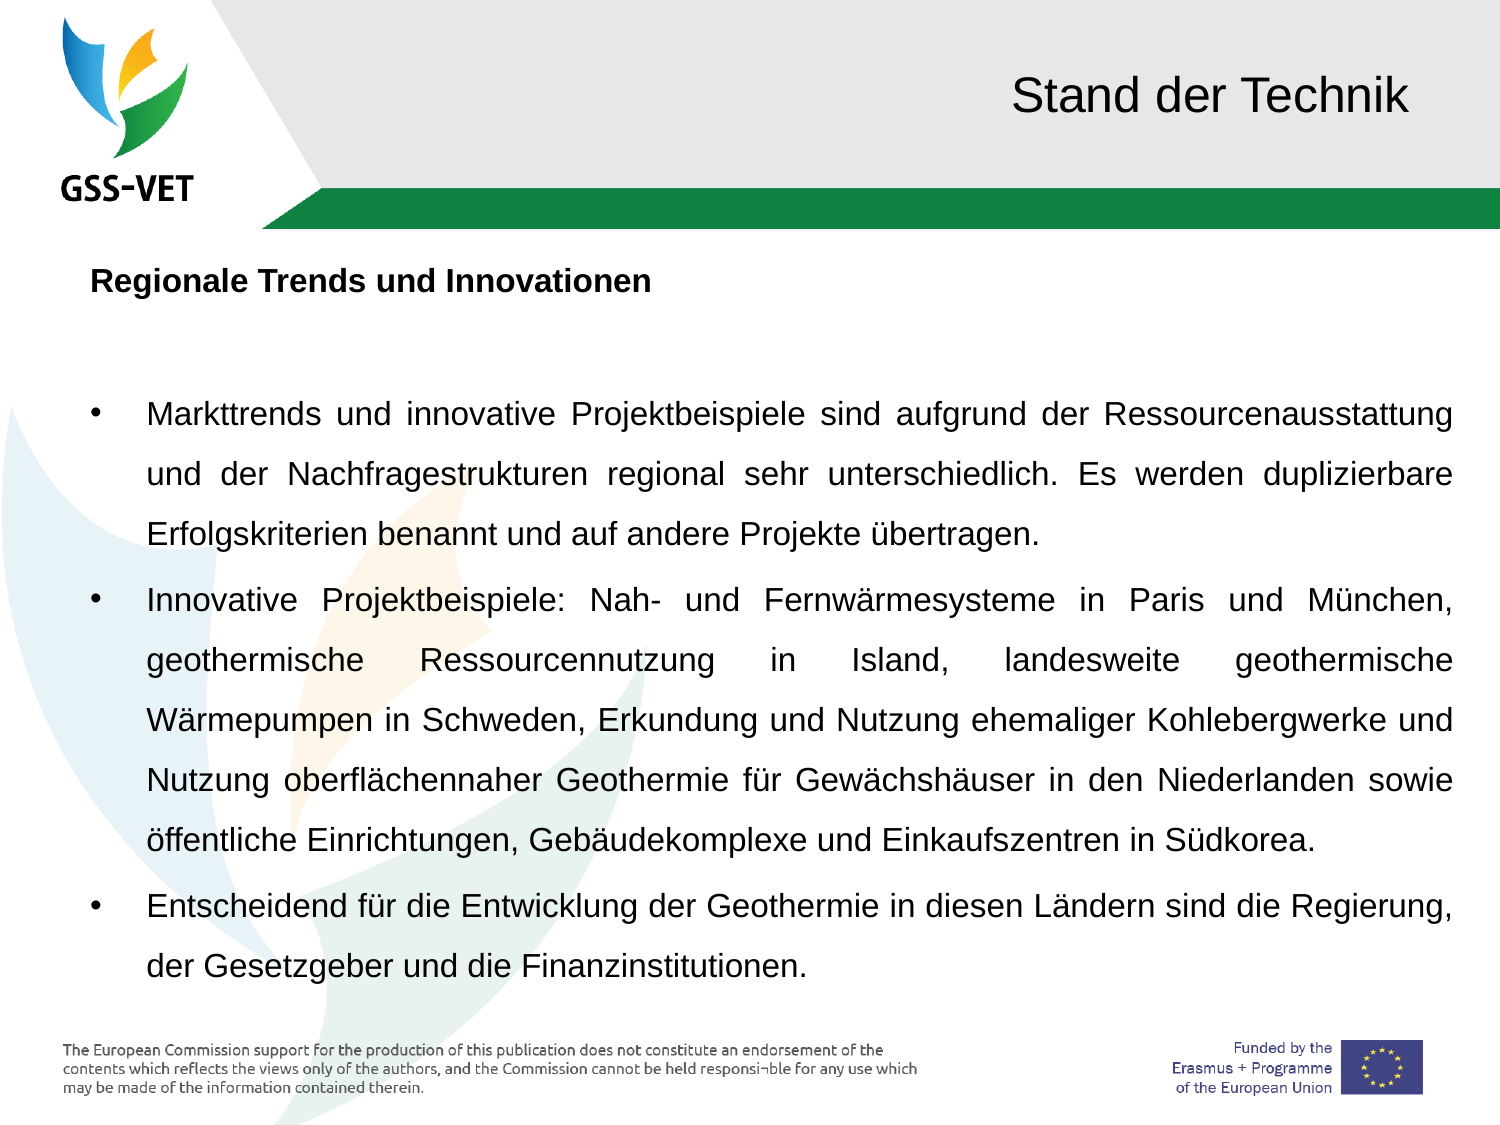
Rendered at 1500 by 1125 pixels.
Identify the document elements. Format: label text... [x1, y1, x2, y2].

picture [0, 0, 1500, 1125]
title Stand der Technik [324, 0, 1425, 185]
list Regionale Trends und Innovationen Markttrends und innovative Projektbeispiele sind aufgrund der Ressourcenausstattung und der Nachfragestrukturen regional sehr unterschiedlich. Es werden duplizierbare Erfolgskriterien benannt und auf andere Projekte übertragen. Innovative Projektbeispiele: Nah- und Fernwärmesysteme in Paris und München, geothermische Ressourcennutzung in Island, landesweite geothermische Wärmepumpen in Schweden, Erkundung und Nutzung ehemaliger Kohlebergwerke und Nutzung oberflächennaher Geothermie für Gewächshäuser in den Niederlanden sowie öffentliche Einrichtungen, Gebäudekomplexe und Einkaufszentren in Südkorea. Entscheidend für die Entwicklung der Geothermie in diesen Ländern sind die Regierung, der Gesetzgeber und die Finanzinstitutionen. [75, 231, 1471, 975]
